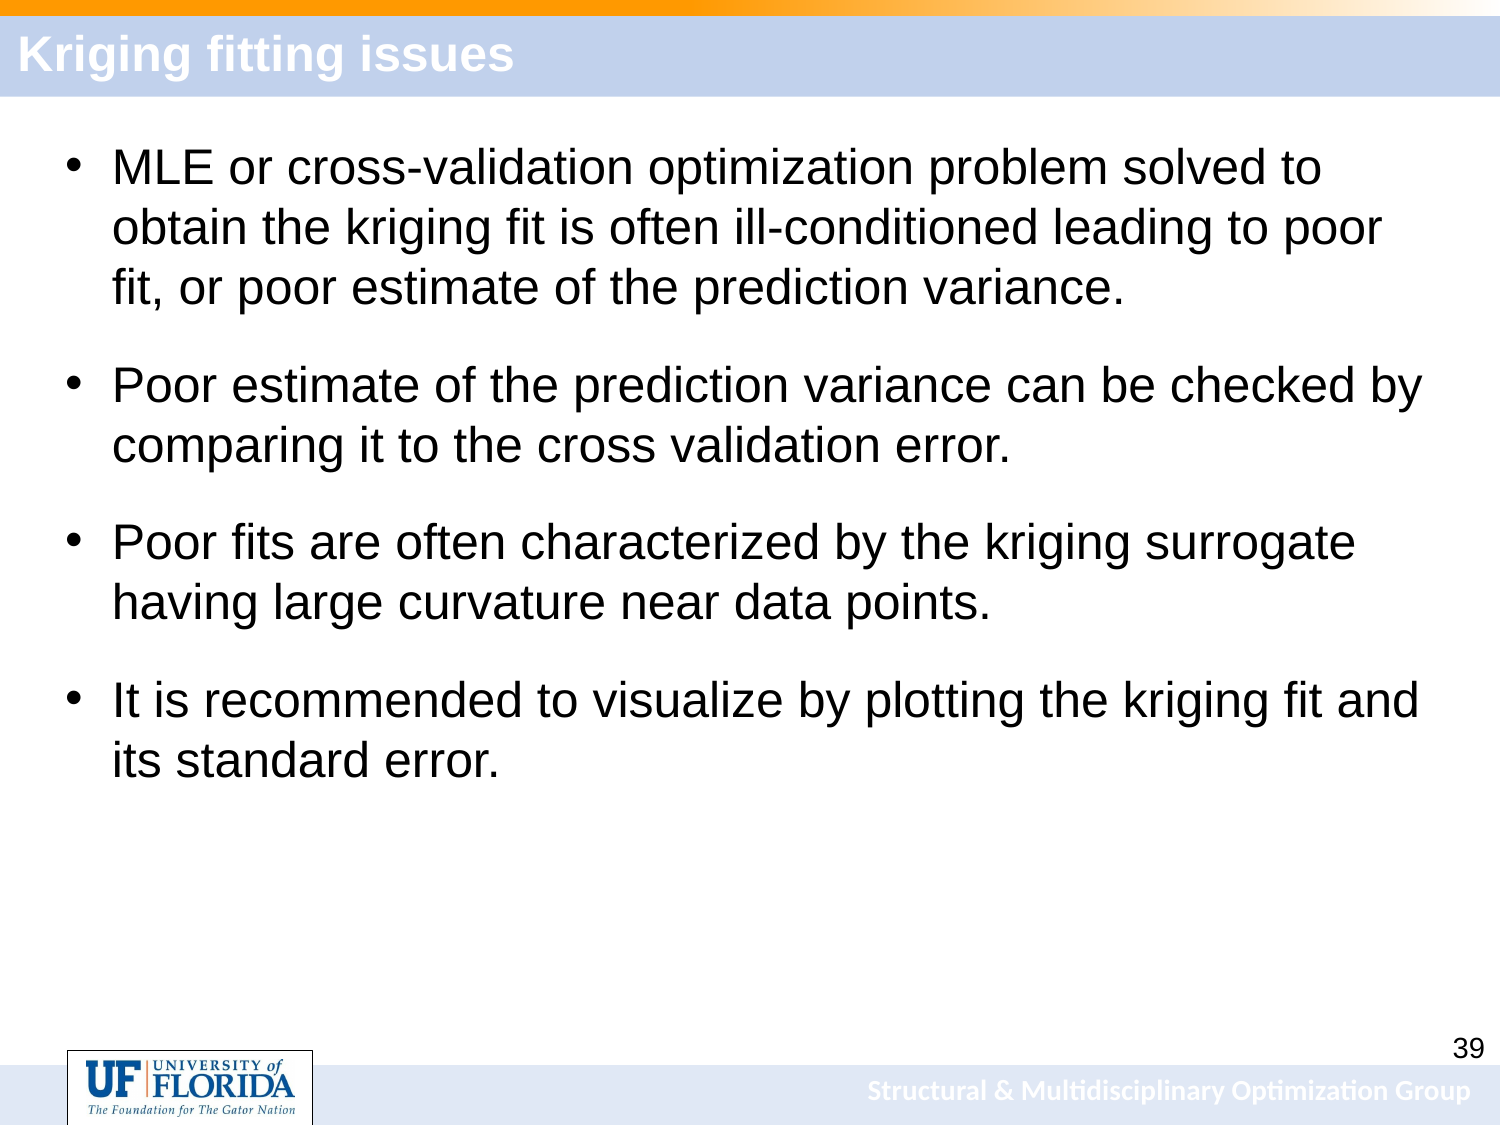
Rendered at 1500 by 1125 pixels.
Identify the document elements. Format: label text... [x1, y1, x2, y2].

picture [86, 1059, 295, 1117]
title Kriging fitting issues [2, 17, 1500, 86]
text_box [896, 0, 901, 15]
list MLE or cross-validation optimization problem solved to obtain the kriging fit is often ill-conditioned leading to poor fit, or poor estimate of the prediction variance. Poor estimate of the prediction variance can be checked by comparing it to the cross validation error. Poor fits are often characterized by the kriging surrogate having large curvature near data points. It is recommended to visualize by plotting the kriging fit and its standard error. [50, 127, 1450, 1050]
